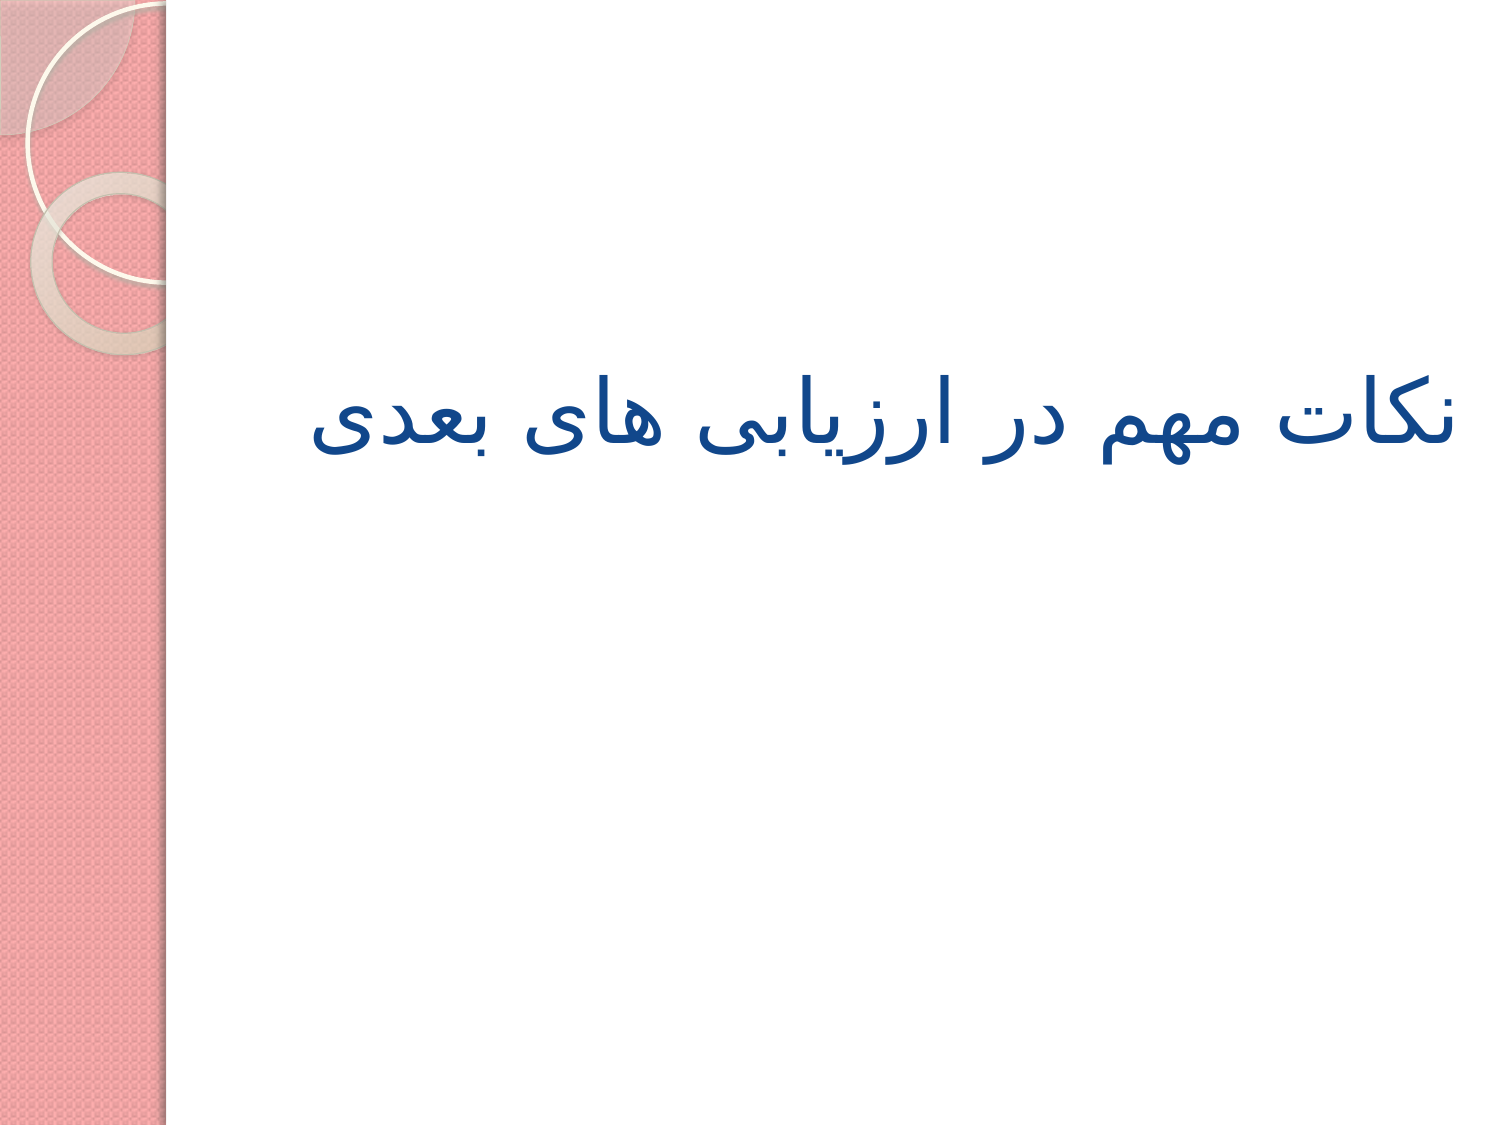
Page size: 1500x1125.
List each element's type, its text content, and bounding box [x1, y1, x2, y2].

title نکات مهم در ارزیابی های بعدی [270, 314, 1500, 502]
